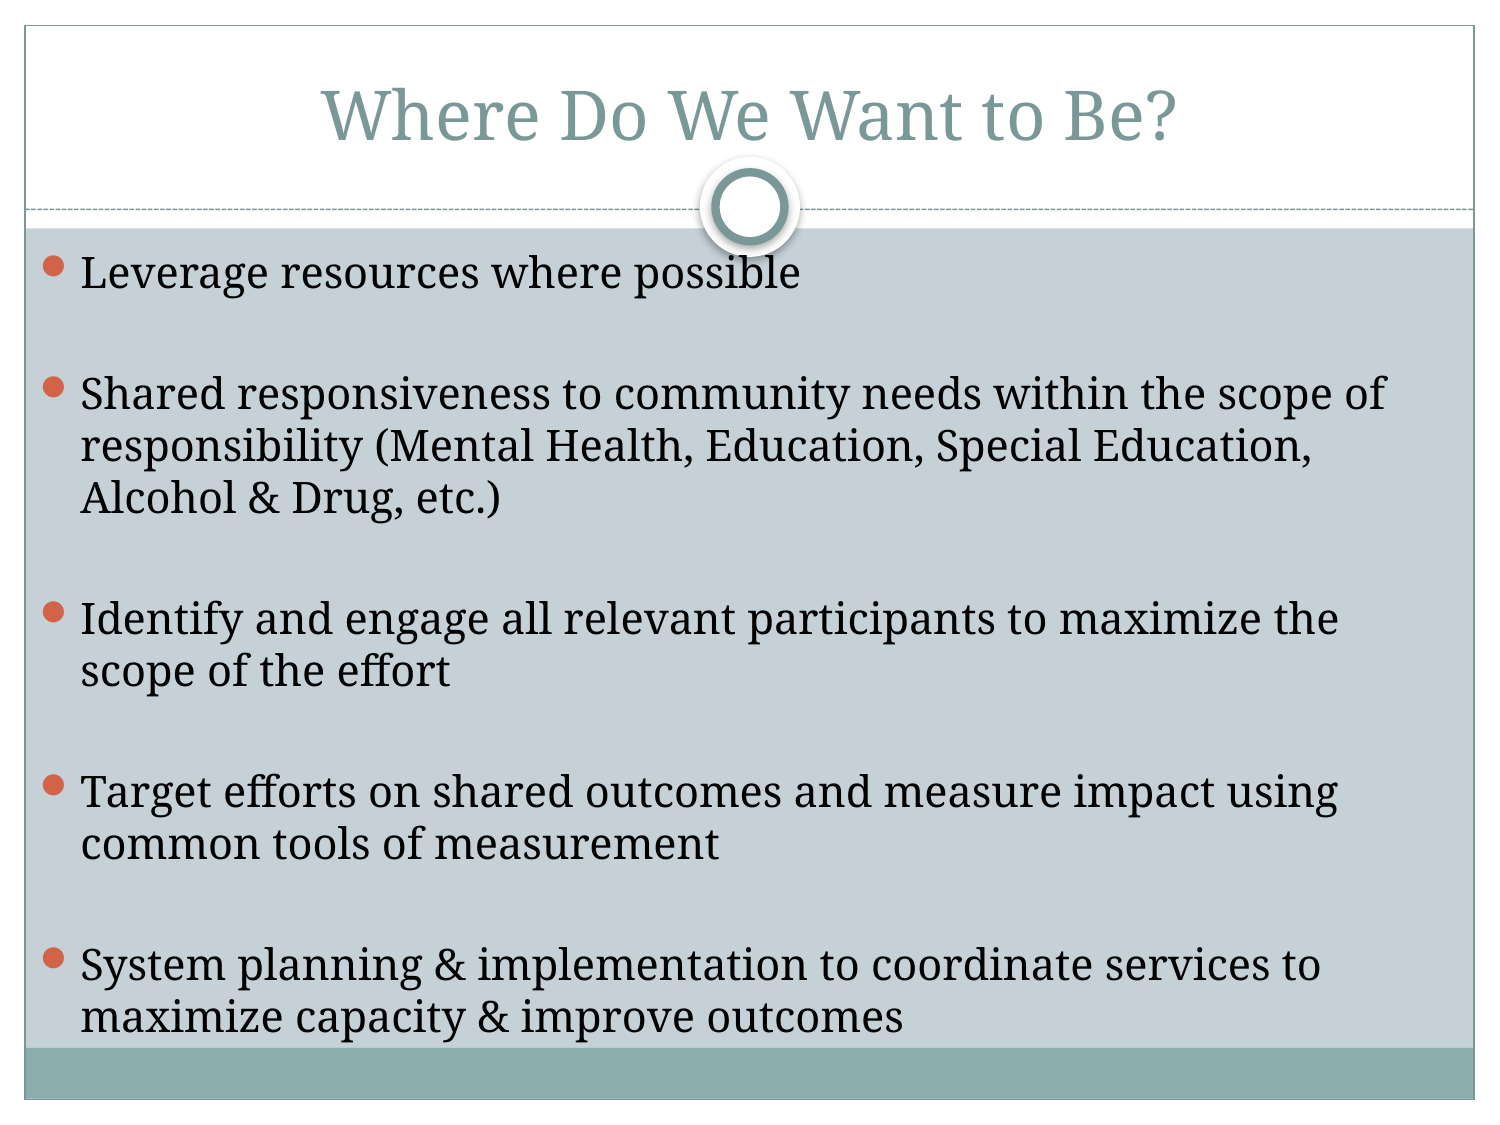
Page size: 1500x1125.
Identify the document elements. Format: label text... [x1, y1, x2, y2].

title Where Do We Want to Be? [49, 37, 1450, 162]
list Leverage resources where possible Shared responsiveness to community needs within the scope of responsibility (Mental Health, Education, Special Education, Alcohol & Drug, etc.) Identify and engage all relevant participants to maximize the scope of the effort Target efforts on shared outcomes and measure impact using common tools of measurement System planning & implementation to coordinate services to maximize capacity & improve outcomes [24, 237, 1475, 1050]
